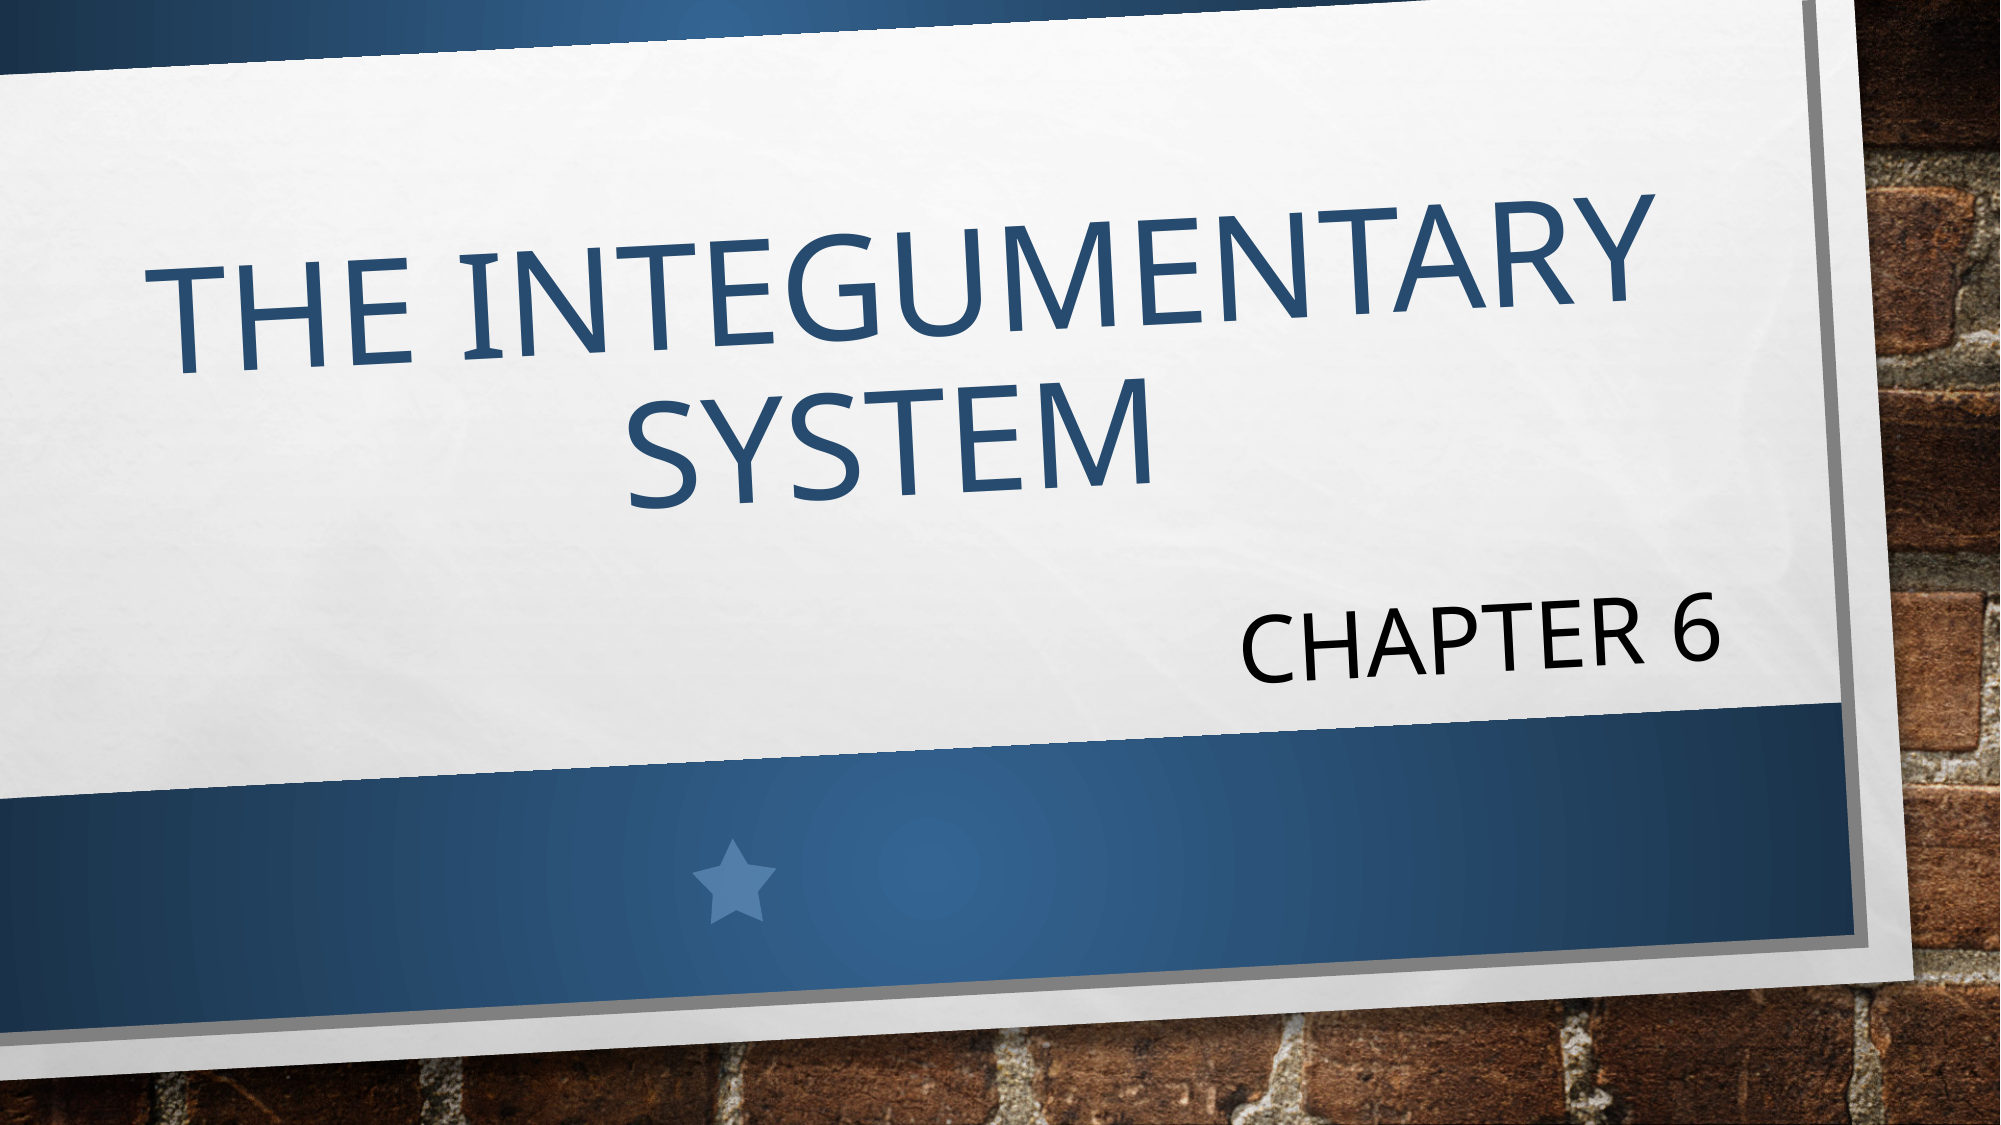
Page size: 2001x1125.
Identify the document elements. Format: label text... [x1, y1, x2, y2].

title The Integumentary System [74, 55, 1696, 577]
subtitle Chapter 6 [159, 533, 1766, 760]
picture [0, 0, 2000, 1125]
